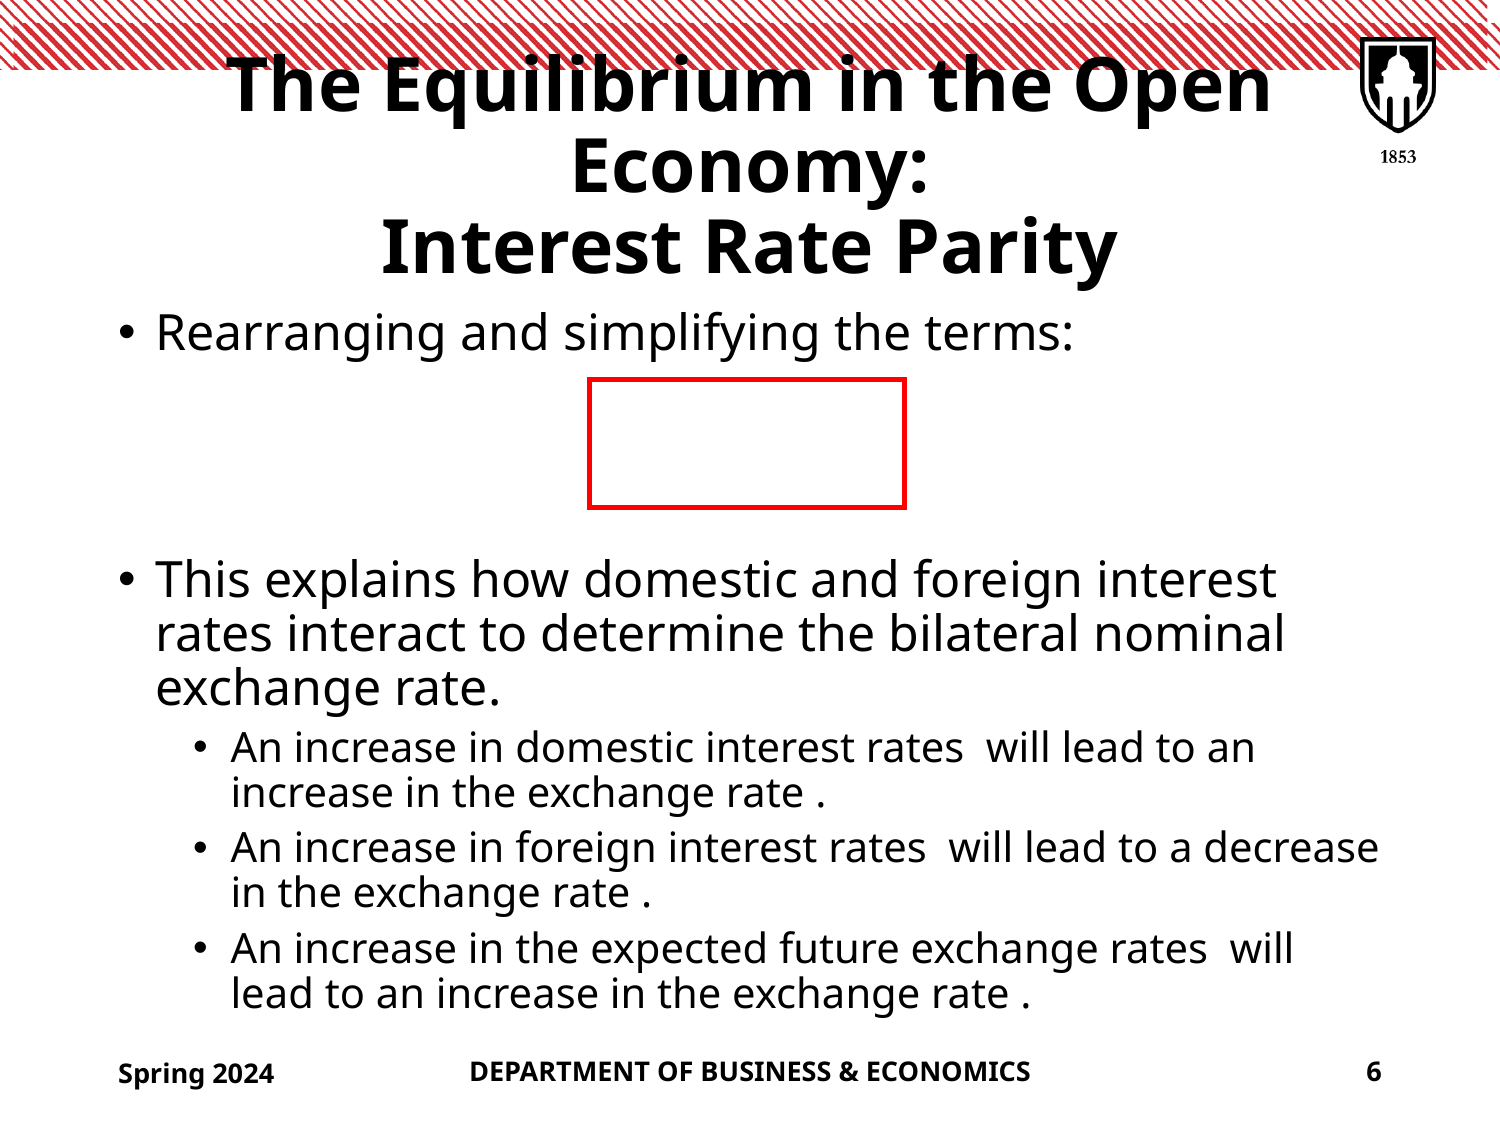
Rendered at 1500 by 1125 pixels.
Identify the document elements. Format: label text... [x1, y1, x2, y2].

text_box [588, 379, 906, 508]
slide_number 6 [1059, 1042, 1397, 1103]
title The Equilibrium in the Open Economy: Interest Rate Parity [103, 59, 1397, 278]
footer DEPARTMENT OF BUSINESS & ECONOMICS [277, 1042, 1059, 1103]
slide_number Spring 2024 [103, 1042, 277, 1103]
picture [0, 0, 1500, 163]
